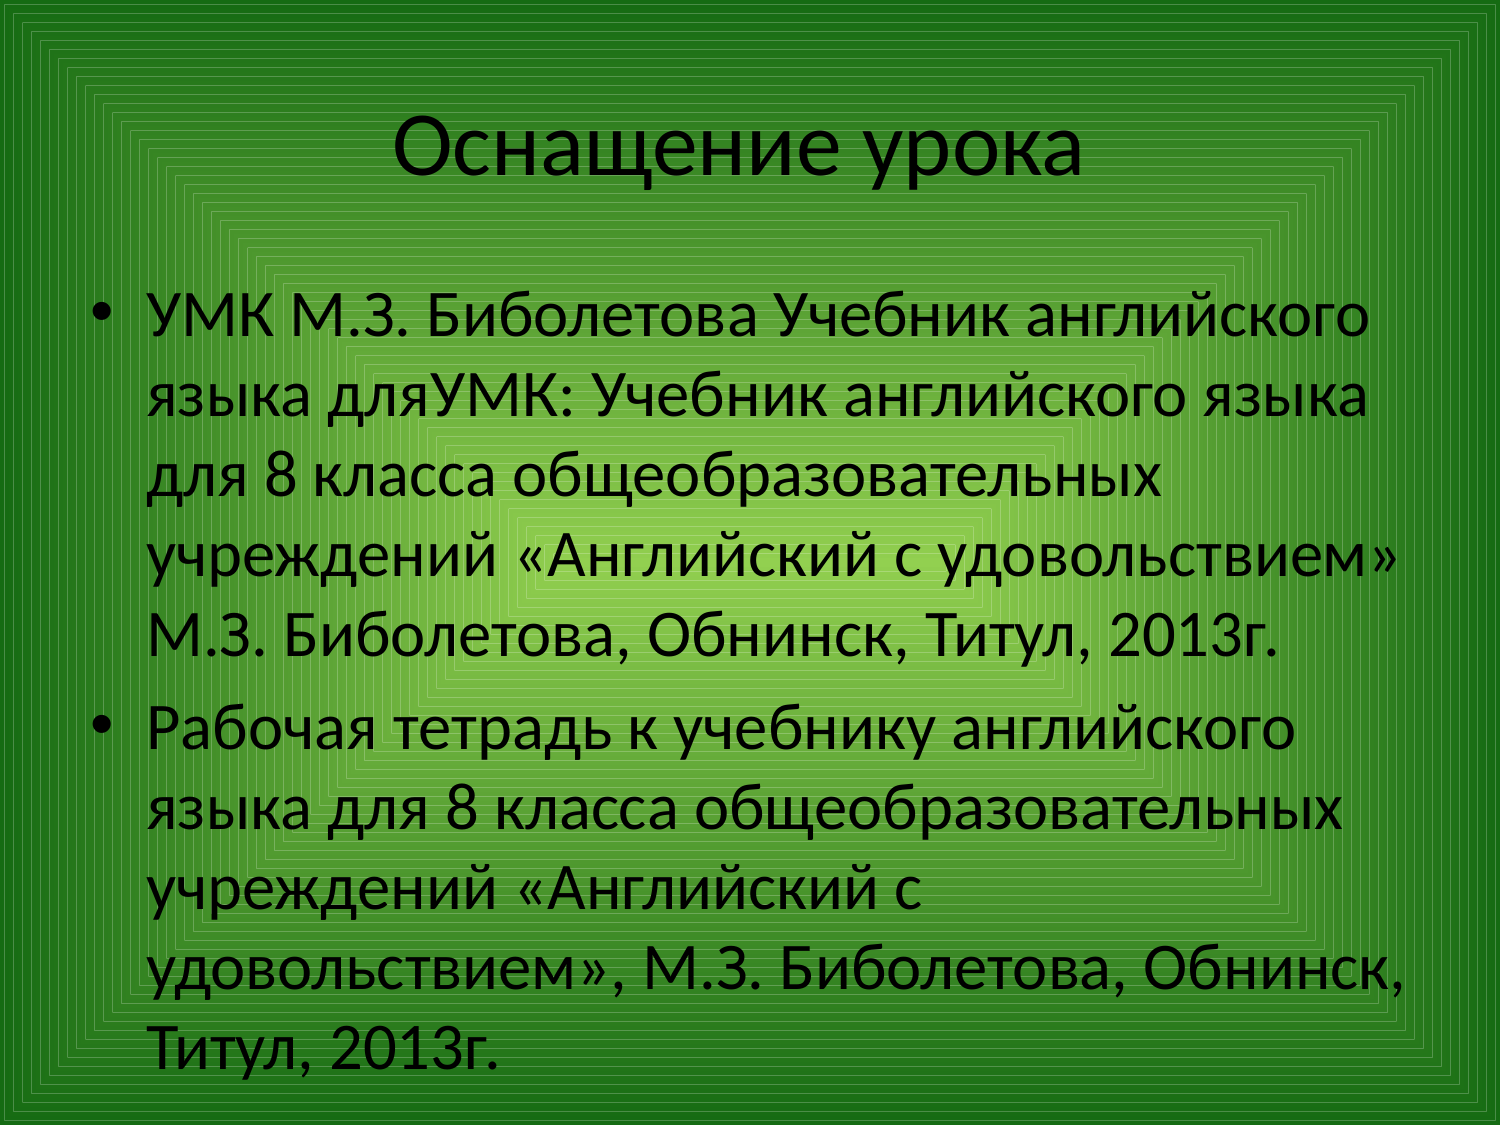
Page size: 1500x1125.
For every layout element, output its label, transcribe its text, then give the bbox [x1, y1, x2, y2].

list УМК М.З. Биболетова Учебник английского языка дляУМК: Учебник английского языка для 8 класса общеобразовательных учреждений «Английский с удовольствием» М.З. Биболетова, Обнинск, Титул, 2013г. Рабочая тетрадь к учебнику английского языка для 8 класса общеобразовательных учреждений «Английский с удовольствием», М.З. Биболетова, Обнинск, Титул, 2013г. [75, 262, 1425, 1005]
title Оснащение урока [75, 45, 1425, 233]
